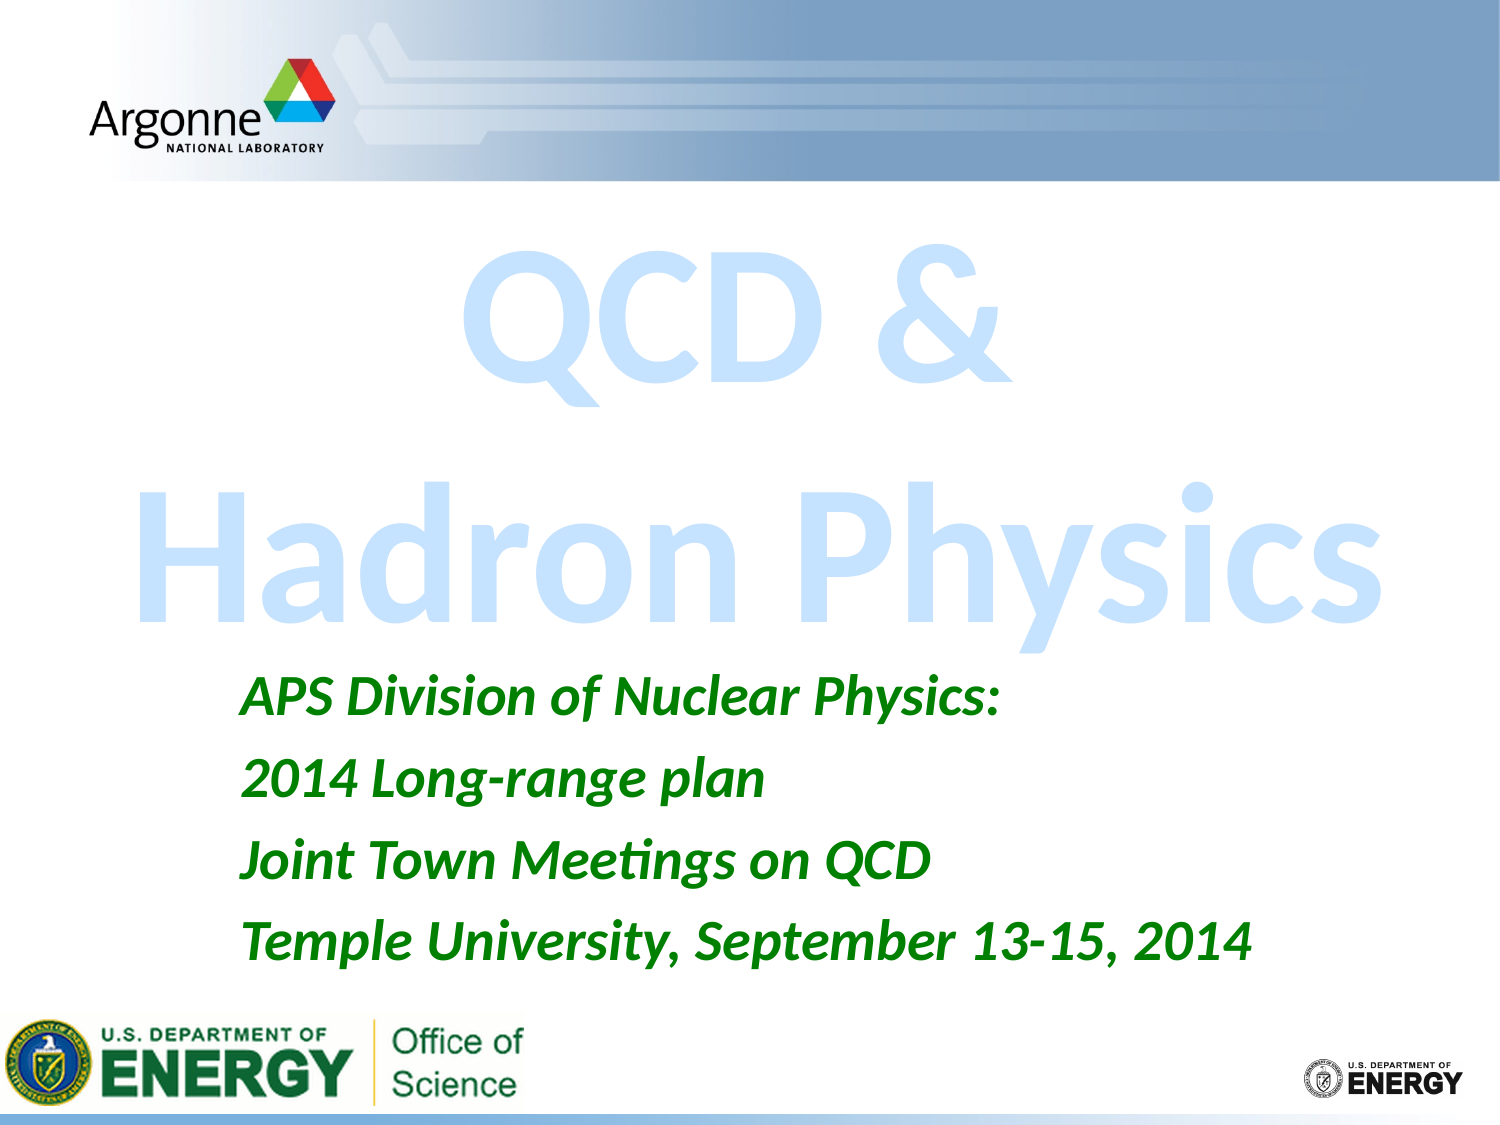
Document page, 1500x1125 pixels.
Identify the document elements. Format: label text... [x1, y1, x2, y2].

picture [0, 1114, 1500, 1125]
title [161, 273, 1425, 450]
subtitle APS Division of Nuclear Physics: 2014 Long-range plan Joint Town Meetings on QCD Temple University, September 13-15, 2014 [224, 670, 1326, 988]
picture [1304, 1059, 1463, 1098]
picture [0, 1011, 526, 1113]
picture [0, 0, 1500, 182]
text_box QCD & Hadron Physics [12, 174, 1500, 670]
